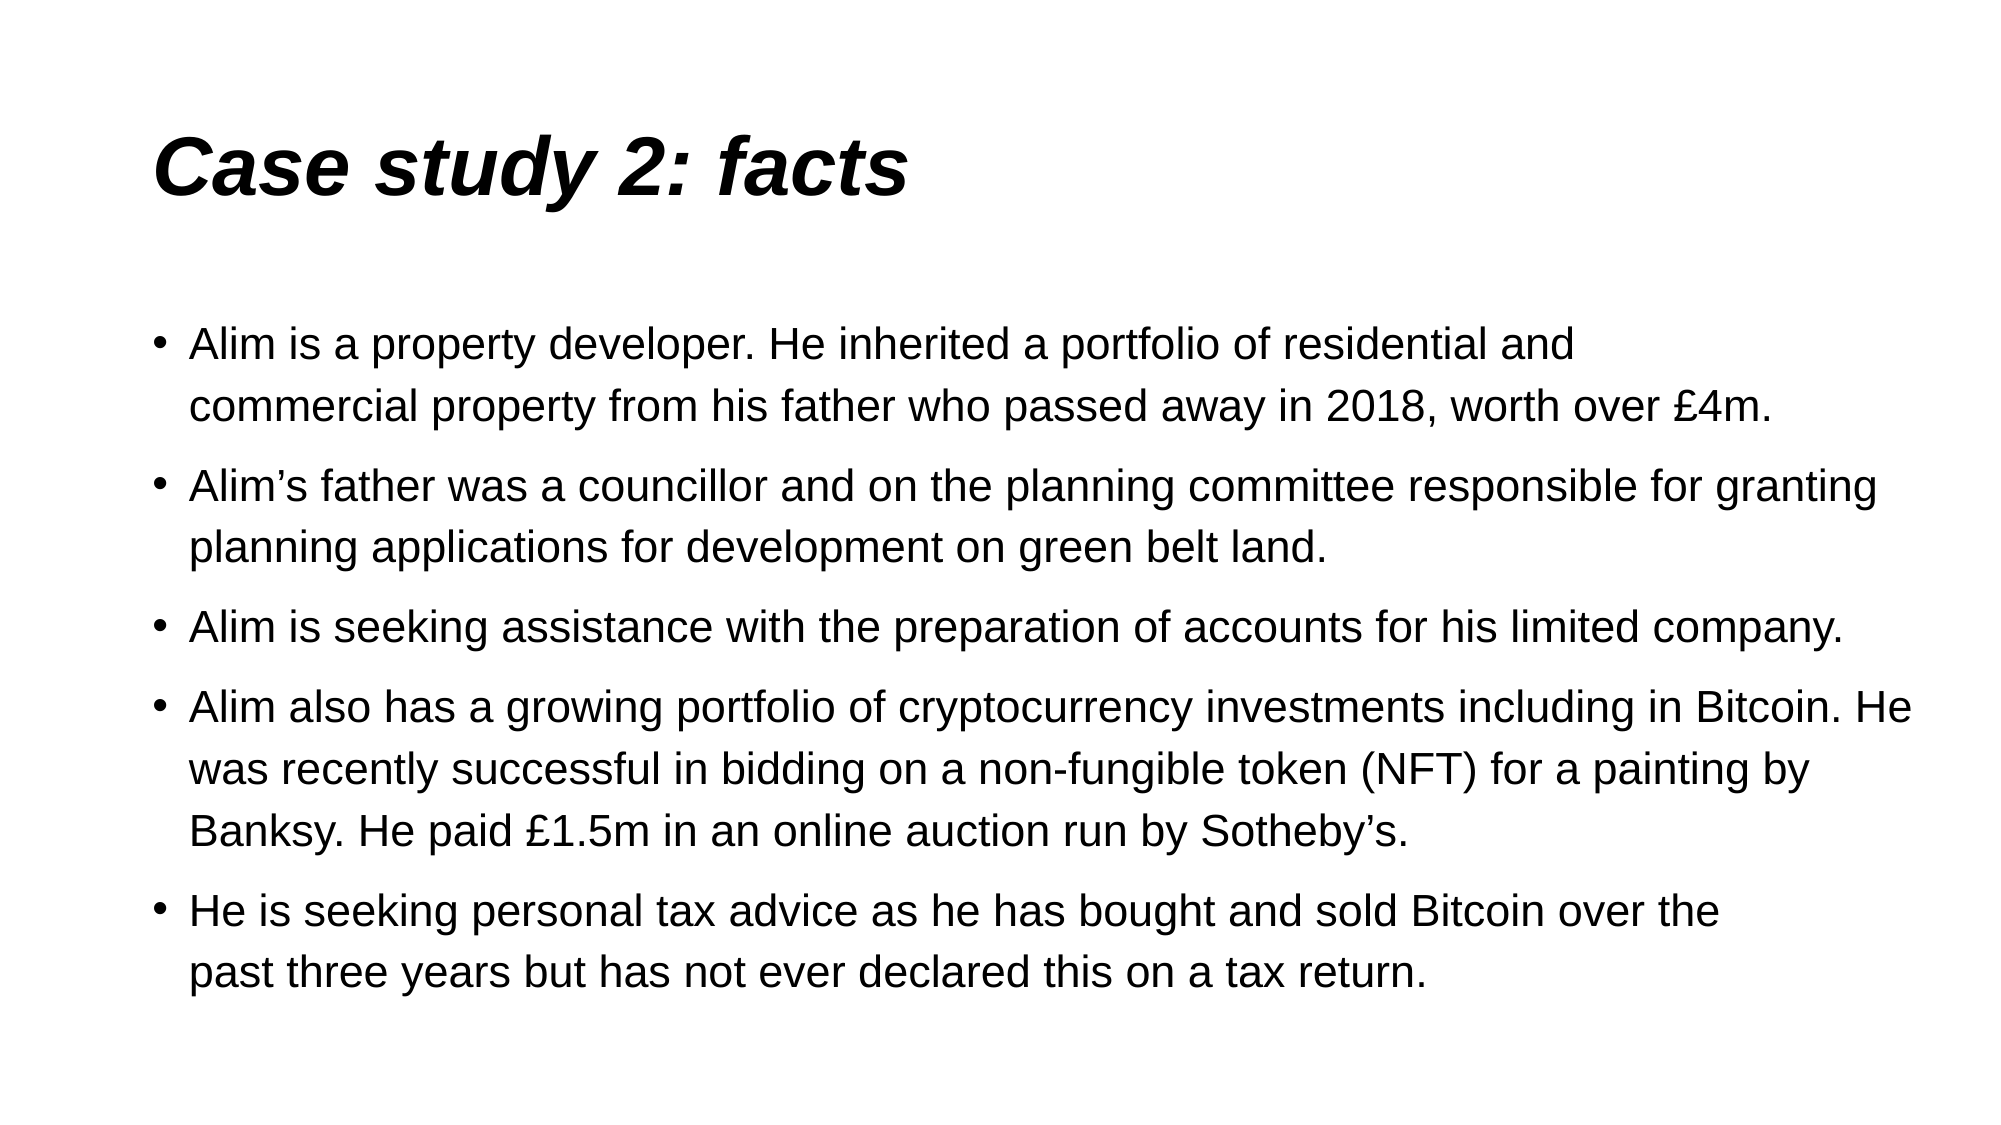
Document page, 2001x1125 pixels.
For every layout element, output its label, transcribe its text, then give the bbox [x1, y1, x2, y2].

list Alim is a property developer. He inherited a portfolio of residential and commercial property from his father who passed away in 2018, worth over £4m. ​ Alim’s father was a councillor and on the planning committee responsible for granting planning applications for development on green belt land. ​ Alim is seeking assistance with the preparation of accounts for his limited company. ​ Alim also has a growing portfolio of cryptocurrency investments including in Bitcoin. He was recently successful in bidding on a non-fungible token (NFT) for a painting by Banksy. He paid £1.5m in an online auction run by Sotheby’s. ​ He is seeking personal tax advice as he has bought and sold Bitcoin over the past three years but has not ever declared this on a tax return. [137, 299, 1932, 1014]
title Case study 2: facts [137, 59, 1932, 278]
